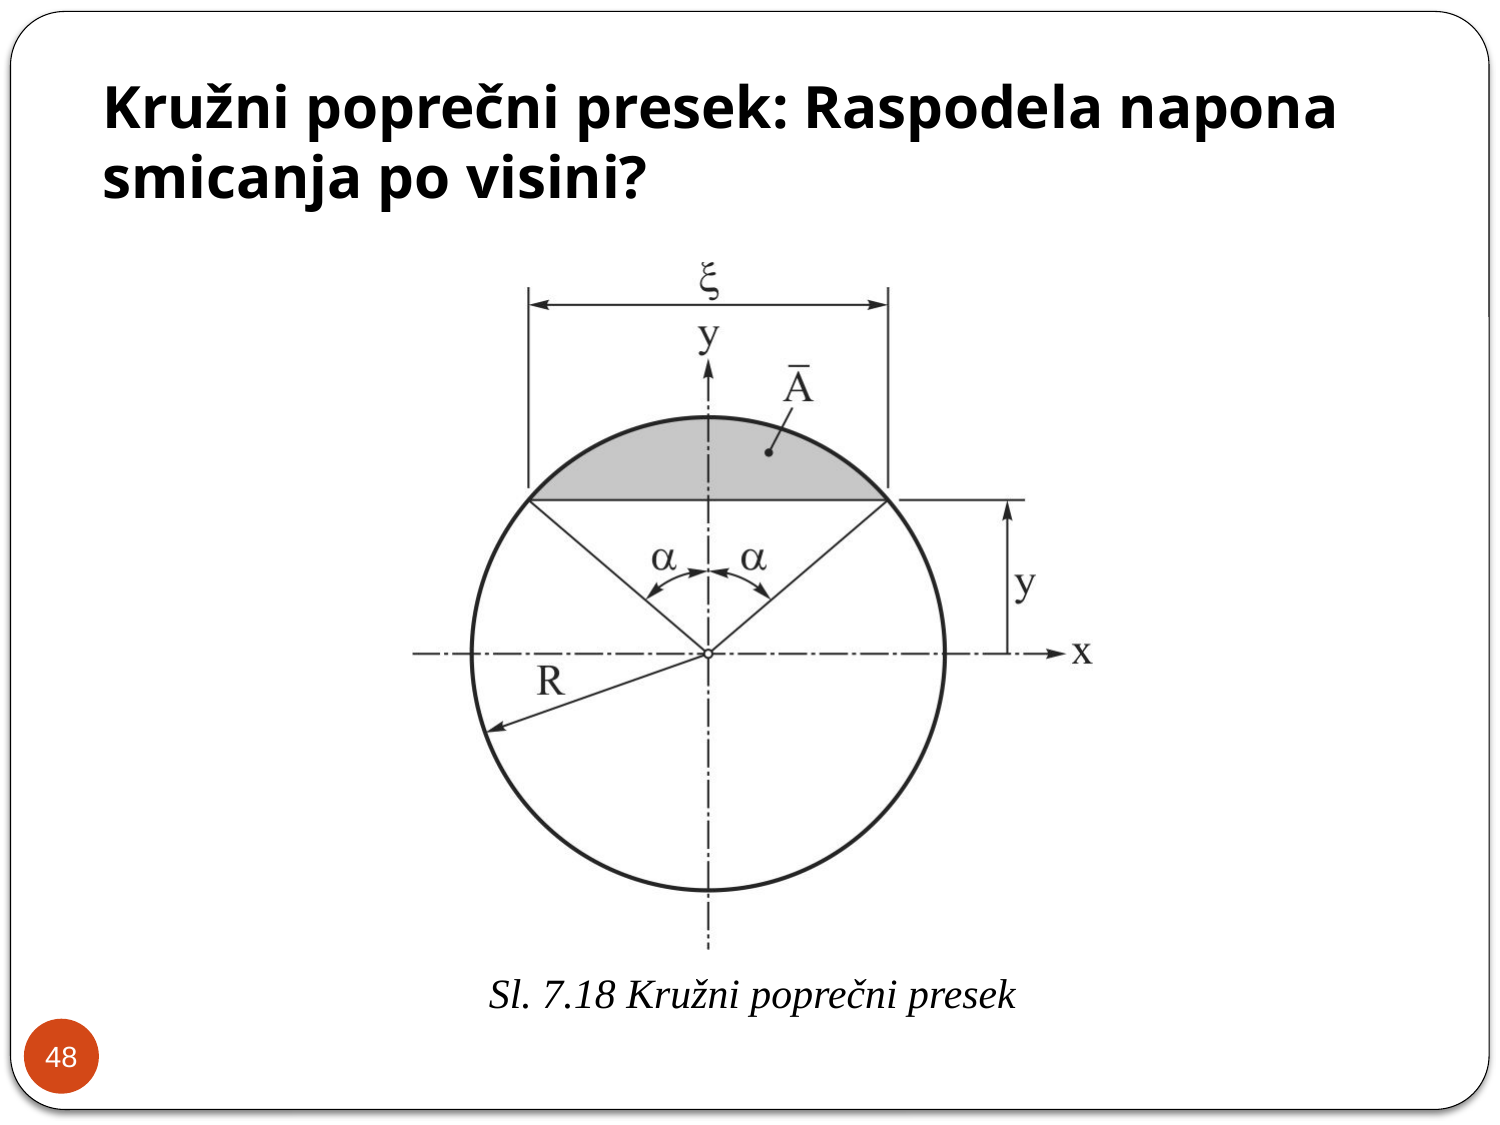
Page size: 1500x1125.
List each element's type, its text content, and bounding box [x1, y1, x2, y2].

slide_number 48 [23, 1018, 99, 1094]
text_box Kružni poprečni presek: Raspodela napona smicanja po visini? [87, 62, 1438, 218]
text_box Sl. 7.18 Kružni poprečni presek [412, 959, 1093, 1025]
picture [412, 262, 1093, 951]
